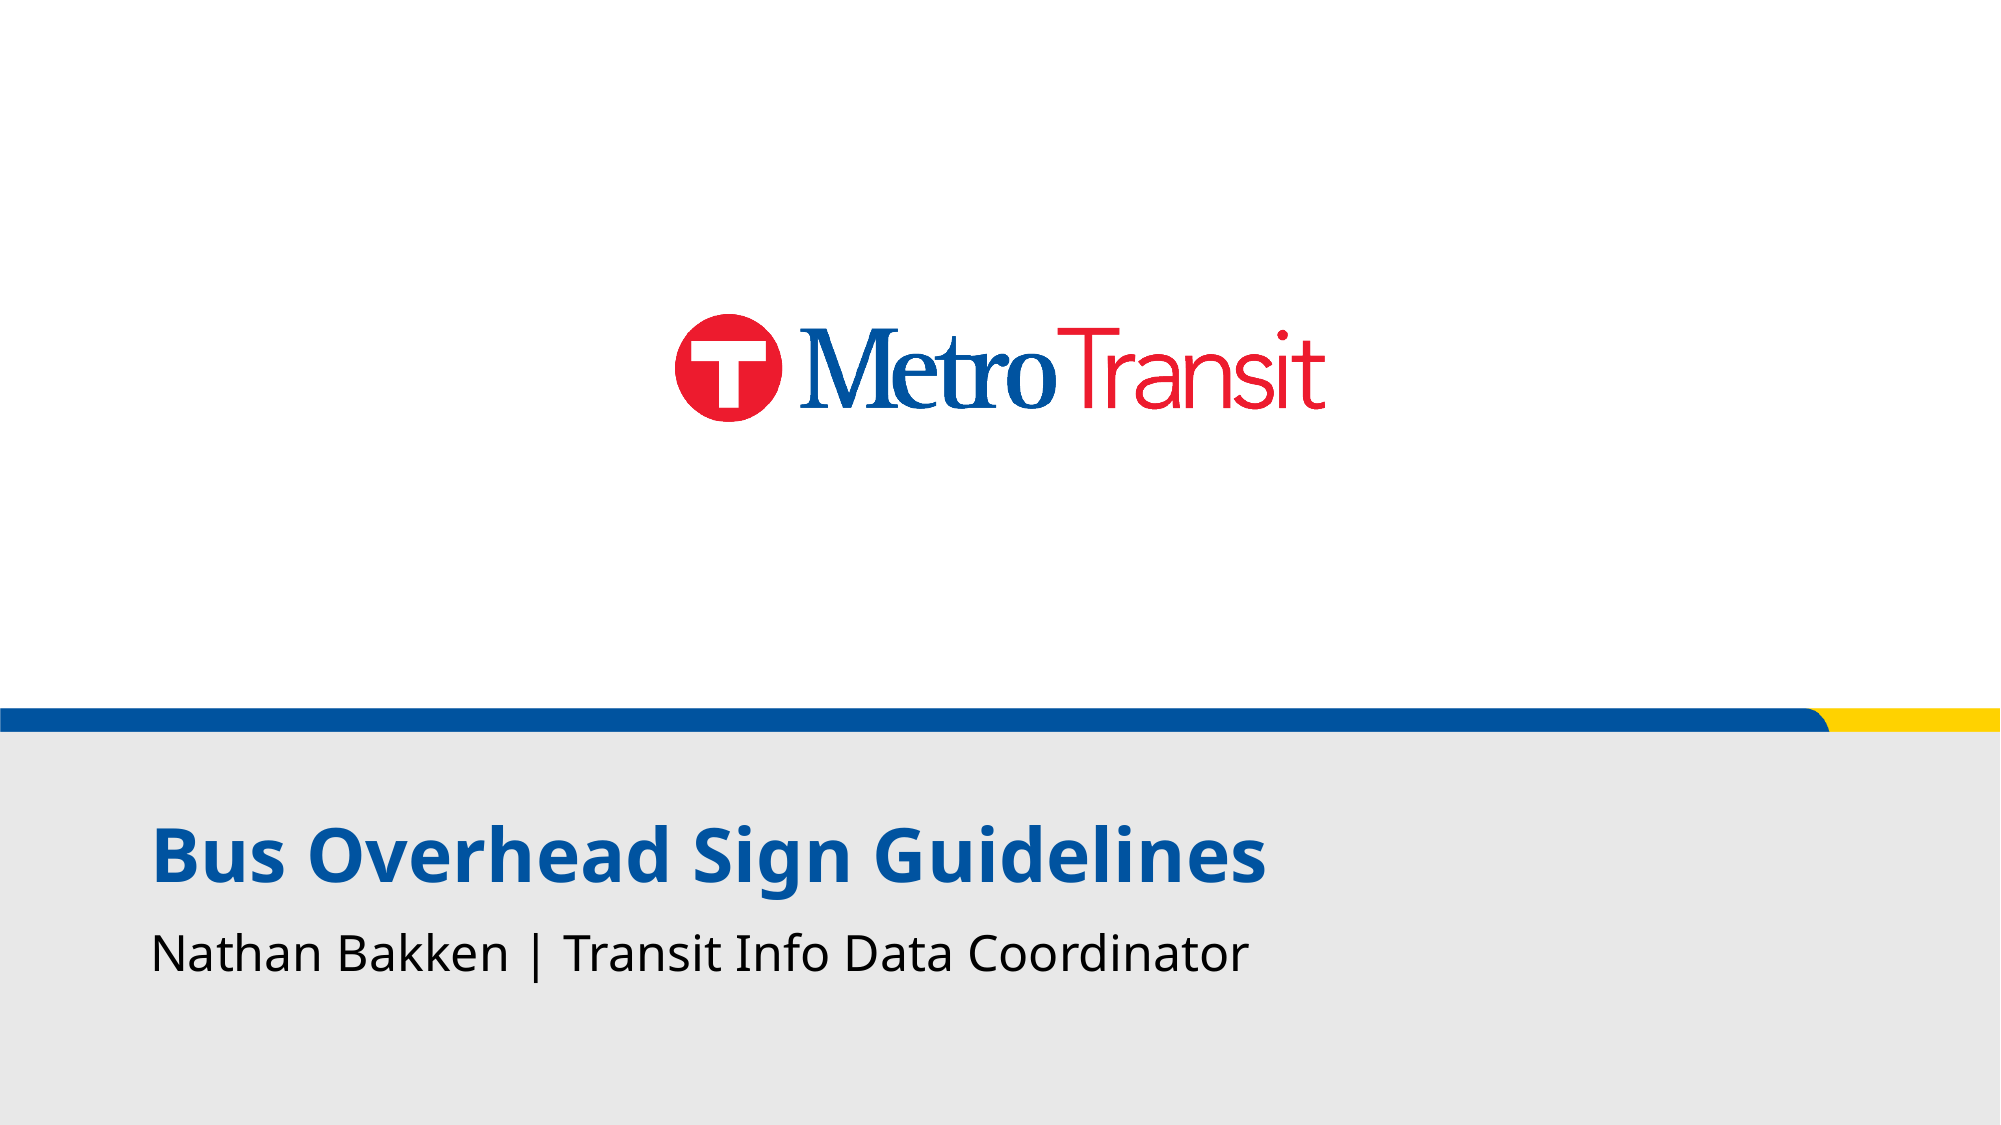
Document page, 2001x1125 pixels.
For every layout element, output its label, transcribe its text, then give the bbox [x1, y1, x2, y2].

picture [675, 314, 1325, 422]
picture [0, 708, 2000, 732]
list Nathan Bakken | Transit Info Data Coordinator [135, 913, 1469, 1051]
title Bus Overhead Sign Guidelines [135, 735, 1556, 914]
